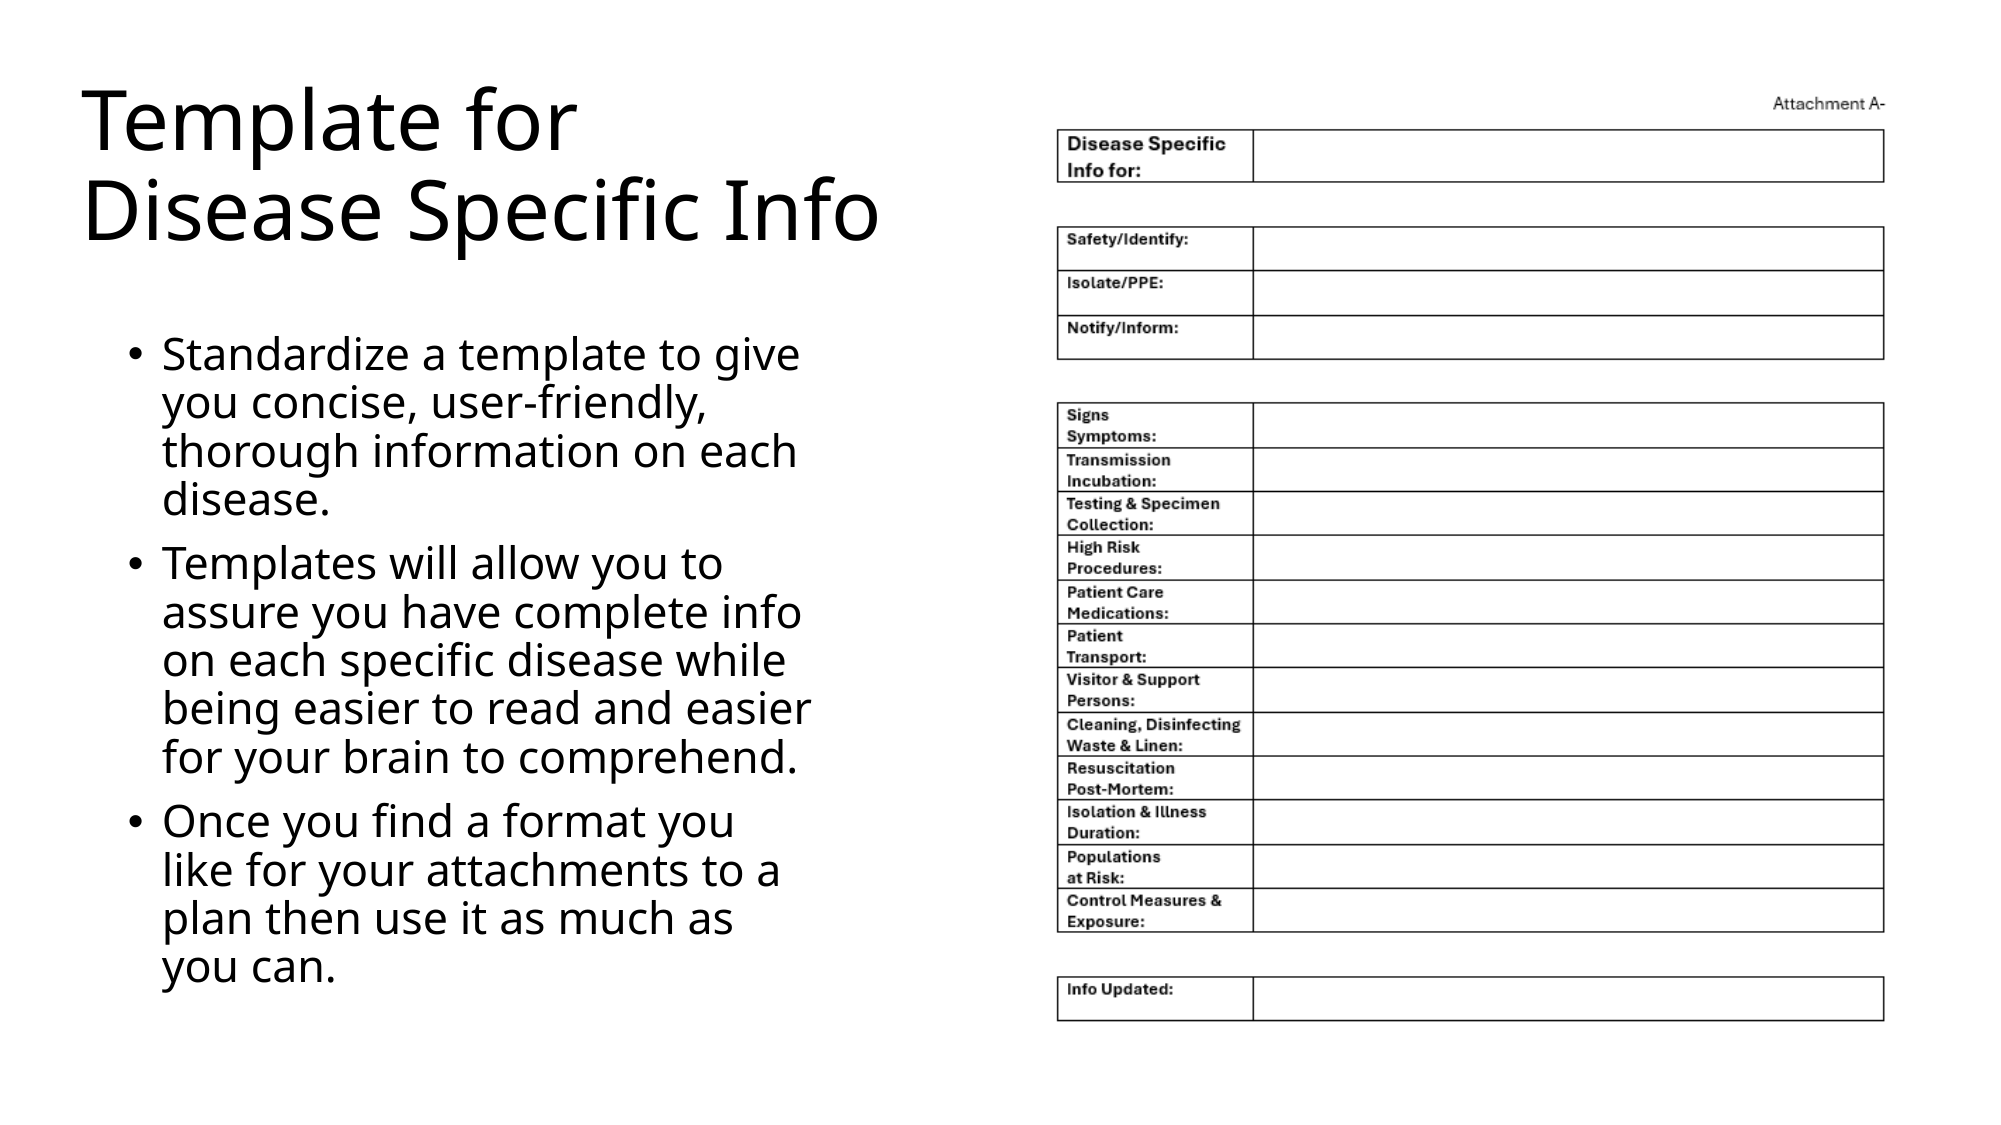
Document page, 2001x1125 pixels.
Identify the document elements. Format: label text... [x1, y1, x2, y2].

title Template for Disease Specific Info [66, 59, 929, 278]
list Standardize a template to give you concise, user-friendly, thorough information on each disease. Templates will allow you to assure you have complete info on each specific disease while being easier to read and easier for your brain to comprehend. Once you find a format you like for your attachments to a plan then use it as much as you can. [112, 324, 830, 1014]
picture [1021, 58, 1917, 1082]
